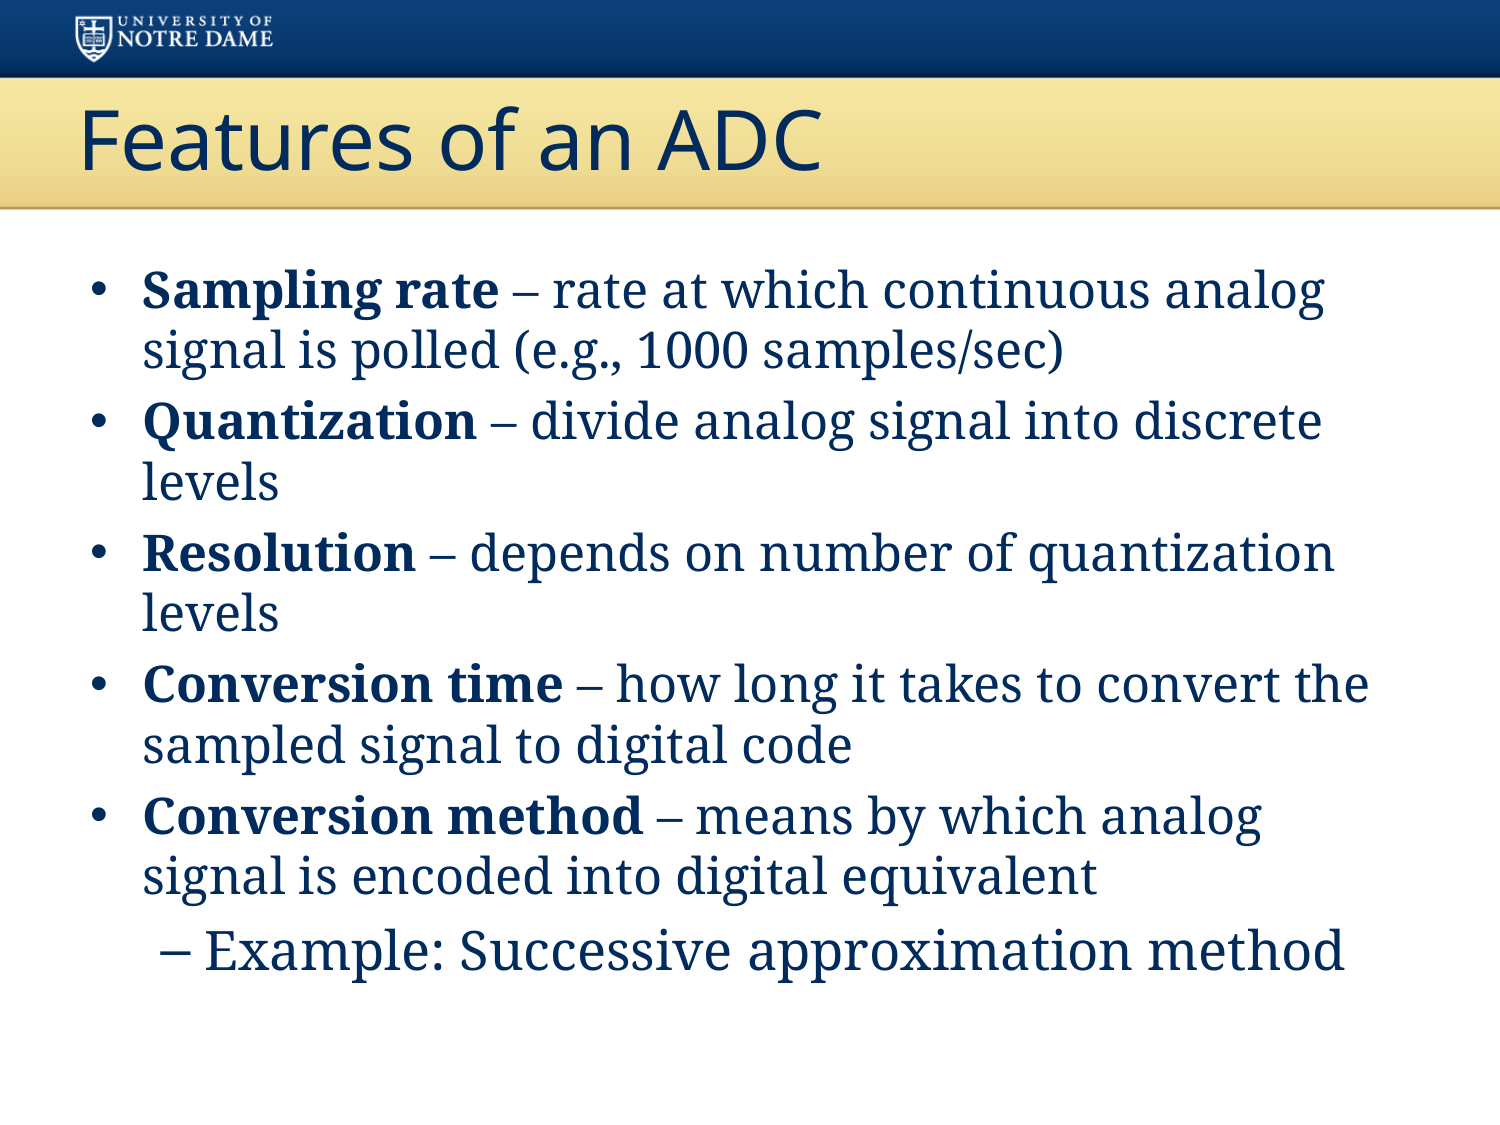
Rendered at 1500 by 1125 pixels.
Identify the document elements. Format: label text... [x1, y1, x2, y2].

list Sampling rate – rate at which continuous analog signal is polled (e.g., 1000 samples/sec) Quantization – divide analog signal into discrete levels Resolution – depends on number of quantization levels Conversion time – how long it takes to convert the sampled signal to digital code Conversion method – means by which analog signal is encoded into digital equivalent Example: Successive approximation method [75, 249, 1425, 1005]
title Features of an ADC [62, 62, 1425, 213]
picture [0, 0, 1500, 1125]
